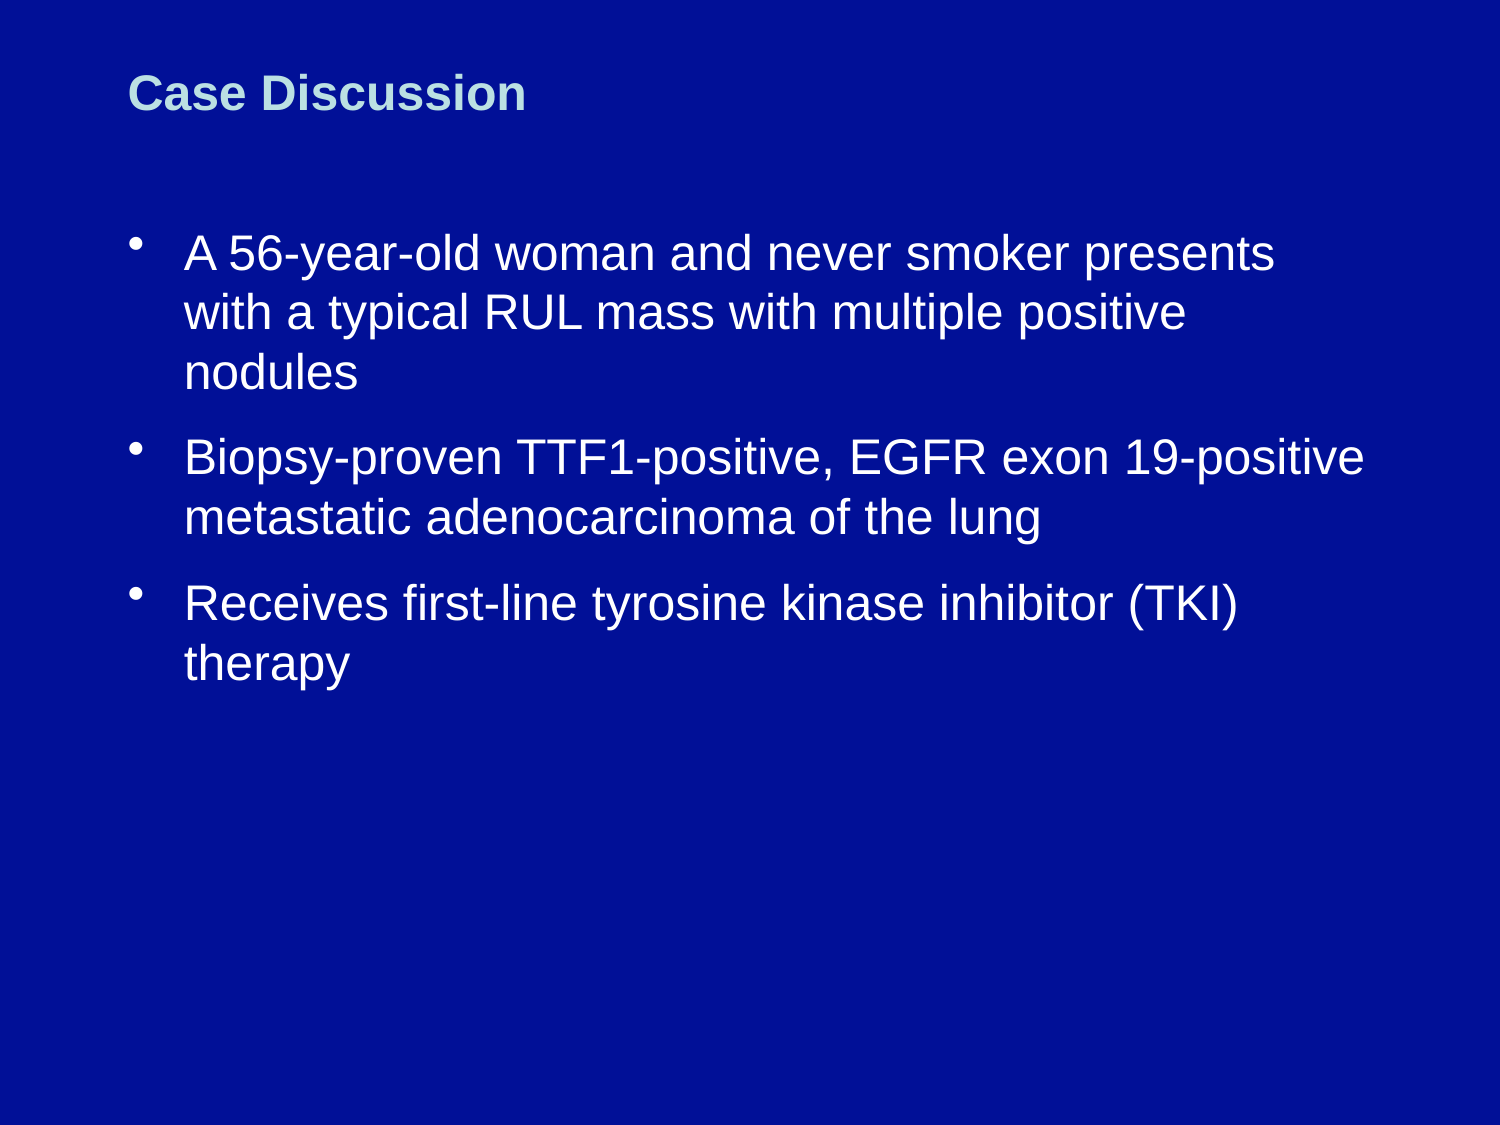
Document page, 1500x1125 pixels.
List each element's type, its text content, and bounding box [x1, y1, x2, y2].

list A 56-year-old woman and never smoker presents with a typical RUL mass with multiple positive nodules Biopsy-proven TTF1-positive, EGFR exon 19-positive metastatic adenocarcinoma of the lung Receives first-line tyrosine kinase inhibitor (TKI) therapy [112, 212, 1388, 1090]
title Case Discussion [112, 0, 1387, 188]
